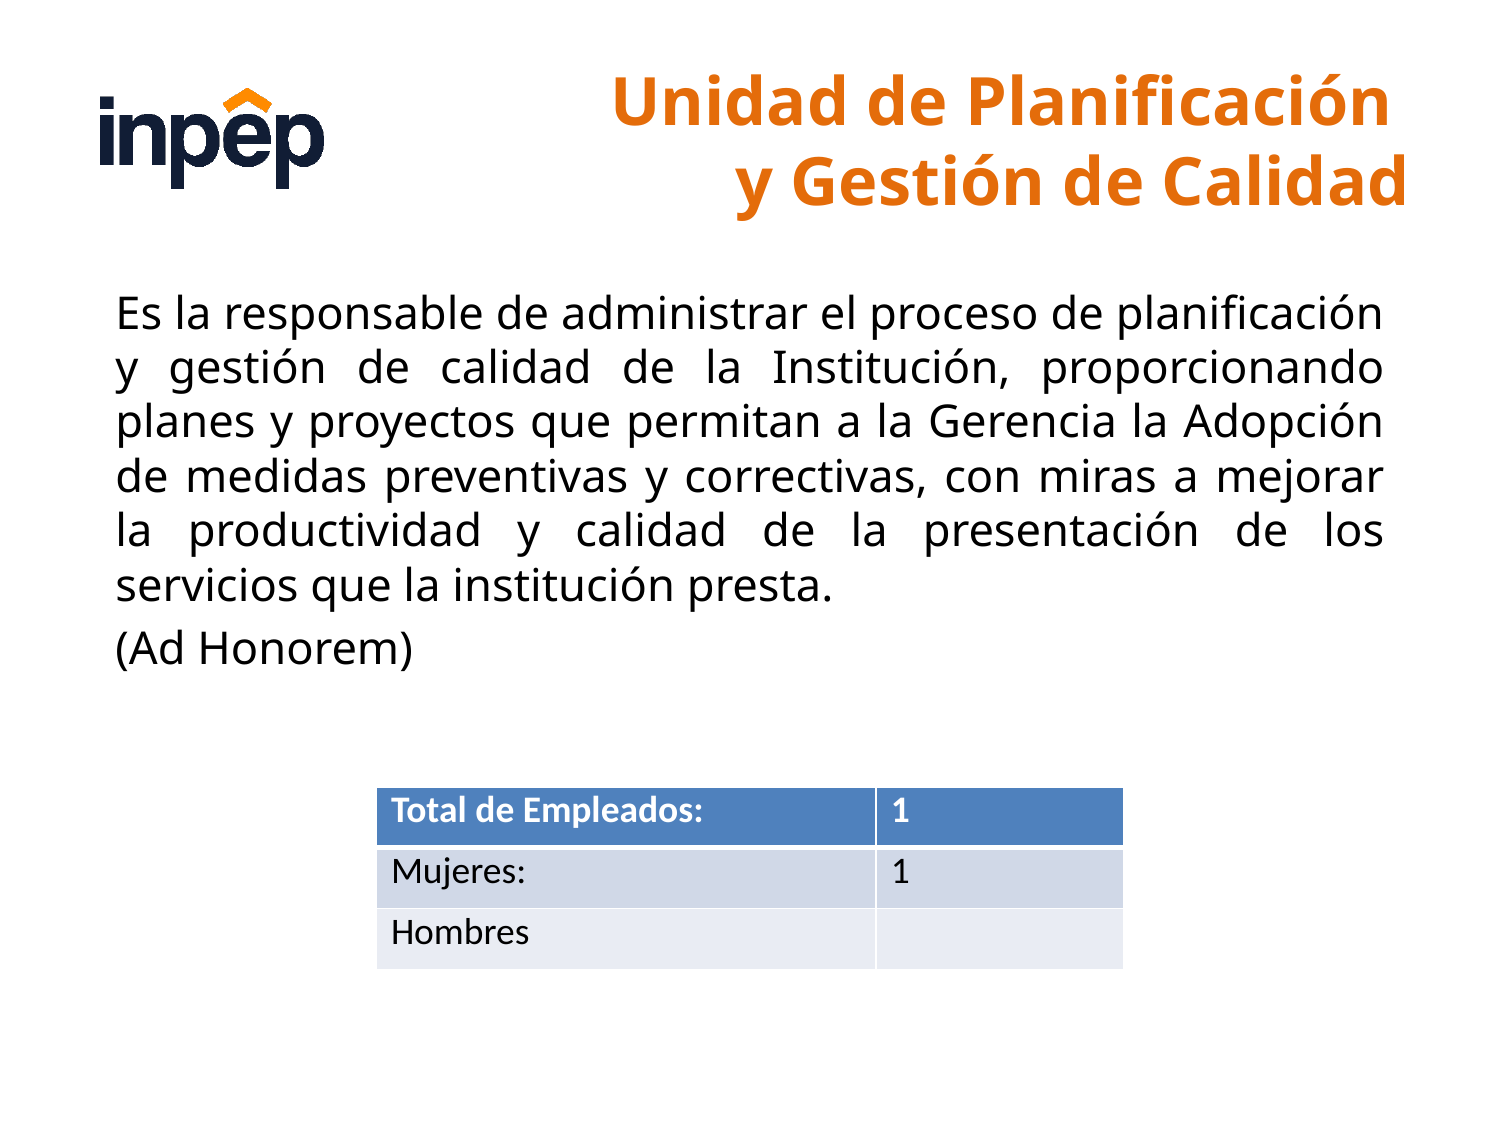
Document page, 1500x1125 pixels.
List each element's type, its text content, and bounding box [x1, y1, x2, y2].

table_cell Hombres [377, 909, 875, 969]
table_header Total de Empleados: [377, 788, 875, 845]
picture [100, 88, 324, 190]
table_cell Mujeres: [377, 850, 875, 908]
list Es la responsable de administrar el proceso de planificación y gestión de calidad de la Institución, proporcionando planes y proyectos que permitan a la Gerencia la Adopción de medidas preventivas y correctivas, con miras a mejorar la productividad y calidad de la presentación de los servicios que la institución presta. (Ad Honorem) [100, 276, 1400, 718]
table_cell [877, 909, 1123, 969]
title Unidad de Planificación y Gestión de Calidad [75, 45, 1425, 233]
table_header 1 [877, 788, 1123, 845]
table_cell 1 [877, 850, 1123, 908]
